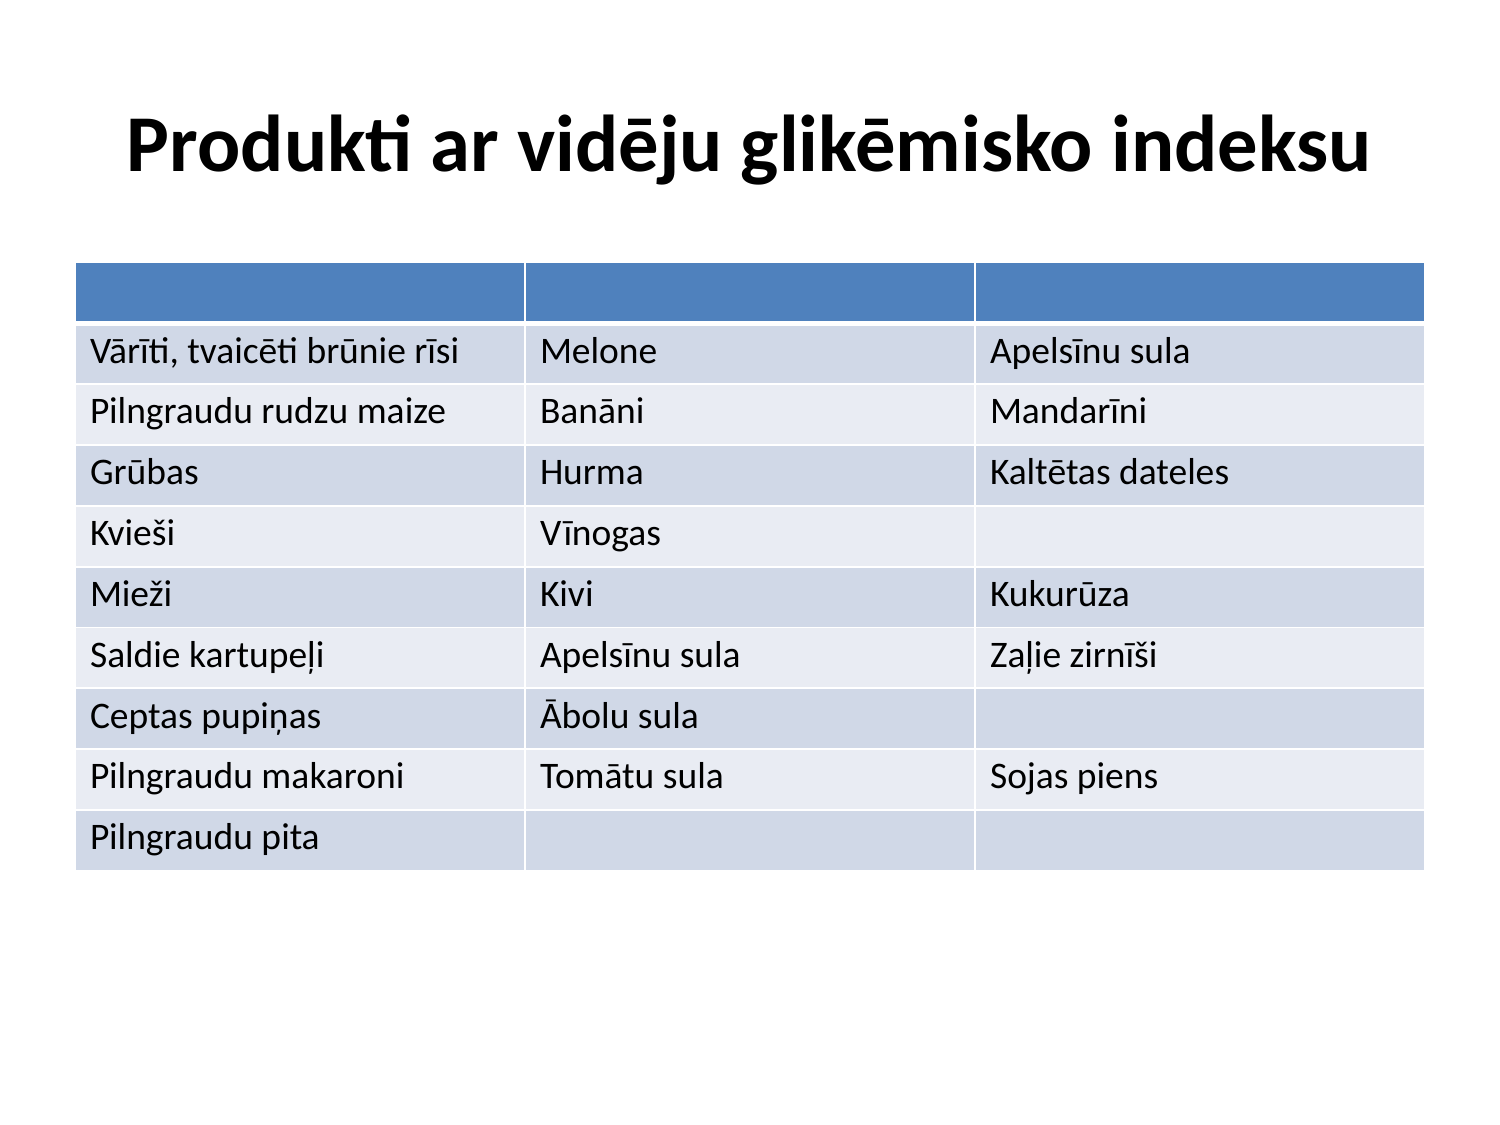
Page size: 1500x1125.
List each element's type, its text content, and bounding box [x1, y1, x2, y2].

table_cell Pilngraudu rudzu maize [76, 385, 524, 444]
table_cell Zaļie zirnīši [976, 628, 1424, 687]
table_cell Mandarīni [976, 385, 1424, 444]
table_cell Sojas piens [976, 750, 1424, 809]
table_cell Apelsīnu sula [526, 628, 974, 687]
table_cell Pilngraudu makaroni [76, 750, 524, 809]
table_cell Tomātu sula [526, 750, 974, 809]
table_cell Mieži [76, 568, 524, 627]
table_cell Vārīti, tvaicēti brūnie rīsi [76, 326, 524, 383]
table_header [976, 263, 1424, 321]
title Produkti ar vidēju glikēmisko indeksu [75, 45, 1425, 233]
table_cell Kukurūza [976, 568, 1424, 627]
table_cell Melone [526, 326, 974, 383]
table_header [76, 263, 524, 321]
table_cell Banāni [526, 385, 974, 444]
table_cell Kivi [526, 568, 974, 627]
table_cell Grūbas [76, 446, 524, 505]
table_cell [976, 689, 1424, 748]
table_header [526, 263, 974, 321]
table_cell Kvieši [76, 507, 524, 566]
table_cell [976, 811, 1424, 870]
table_cell Ābolu sula [526, 689, 974, 748]
table_cell Saldie kartupeļi [76, 628, 524, 687]
table_cell Vīnogas [526, 507, 974, 566]
table_cell Apelsīnu sula [976, 326, 1424, 383]
table_cell [526, 811, 974, 870]
table_cell [976, 507, 1424, 566]
table_cell Kaltētas dateles [976, 446, 1424, 505]
table_cell Ceptas pupiņas [76, 689, 524, 748]
table_cell Pilngraudu pita [76, 811, 524, 870]
table_cell Hurma [526, 446, 974, 505]
